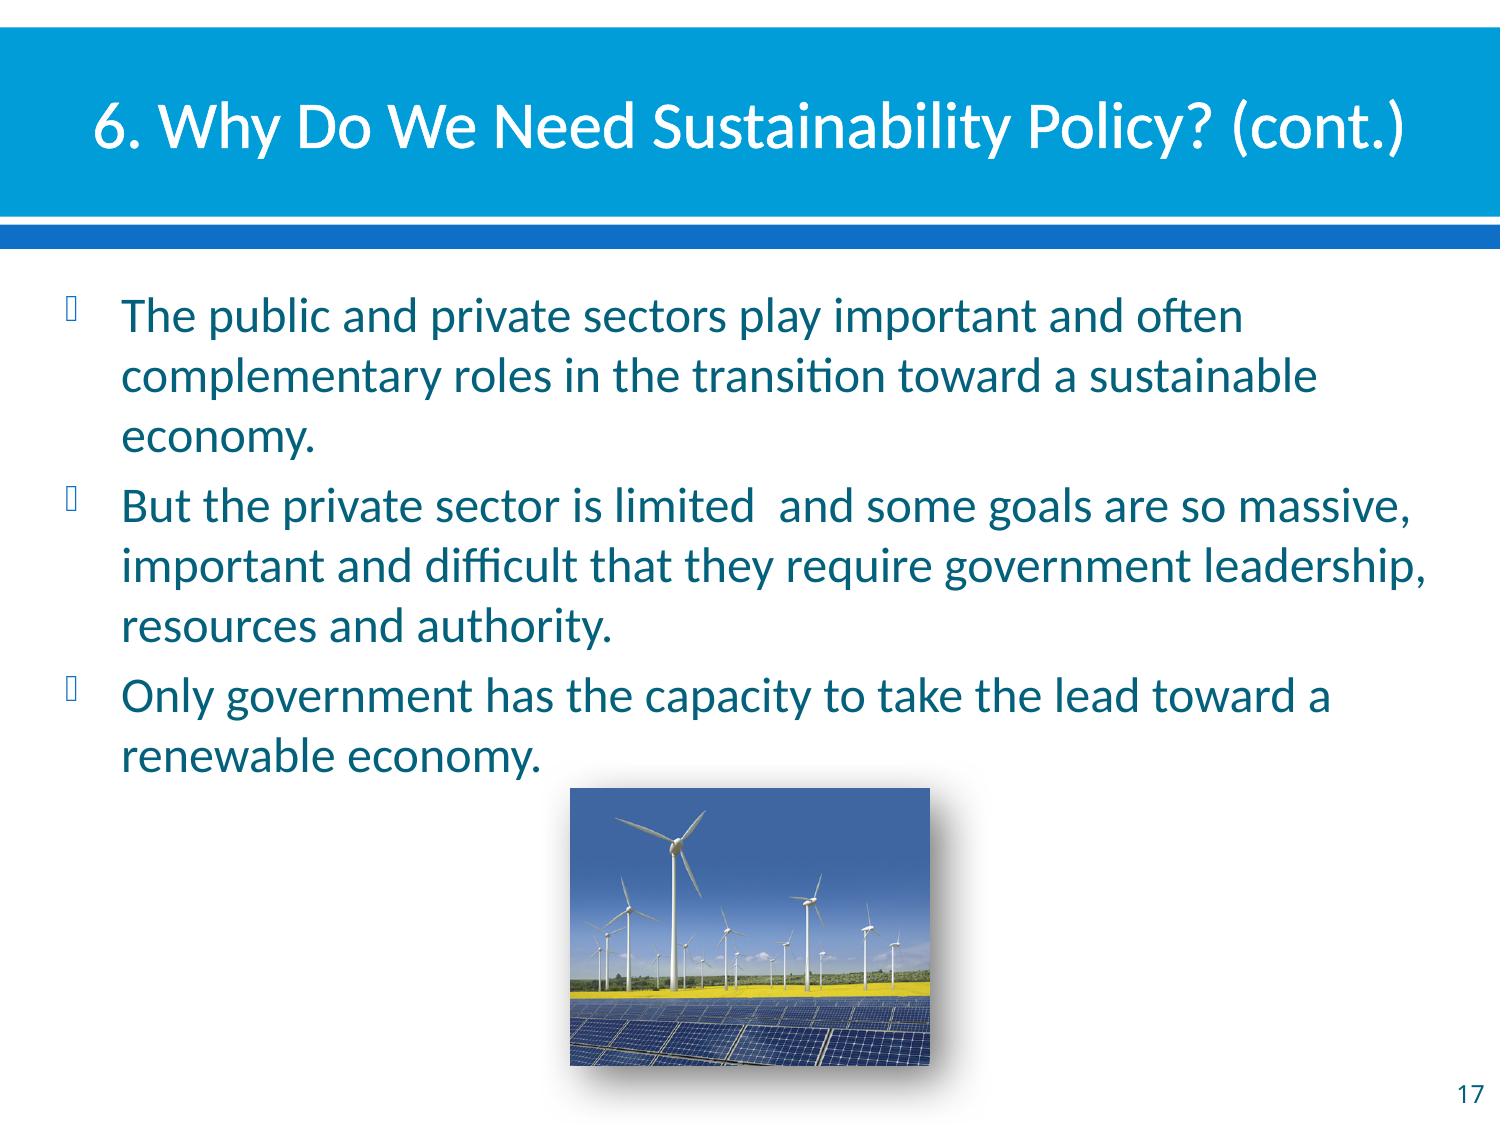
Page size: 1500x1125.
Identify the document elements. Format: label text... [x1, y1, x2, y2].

picture [570, 788, 930, 1066]
title 6. Why Do We Need Sustainability Policy? (cont.) [37, 29, 1463, 213]
list The public and private sectors play important and often complementary roles in the transition toward a sustainable economy. But the private sector is limited and some goals are so massive, important and difficult that they require government leadership, resources and authority. Only government has the capacity to take the lead toward a renewable economy. [50, 275, 1463, 1038]
slide_number 17 [1149, 1065, 1500, 1125]
